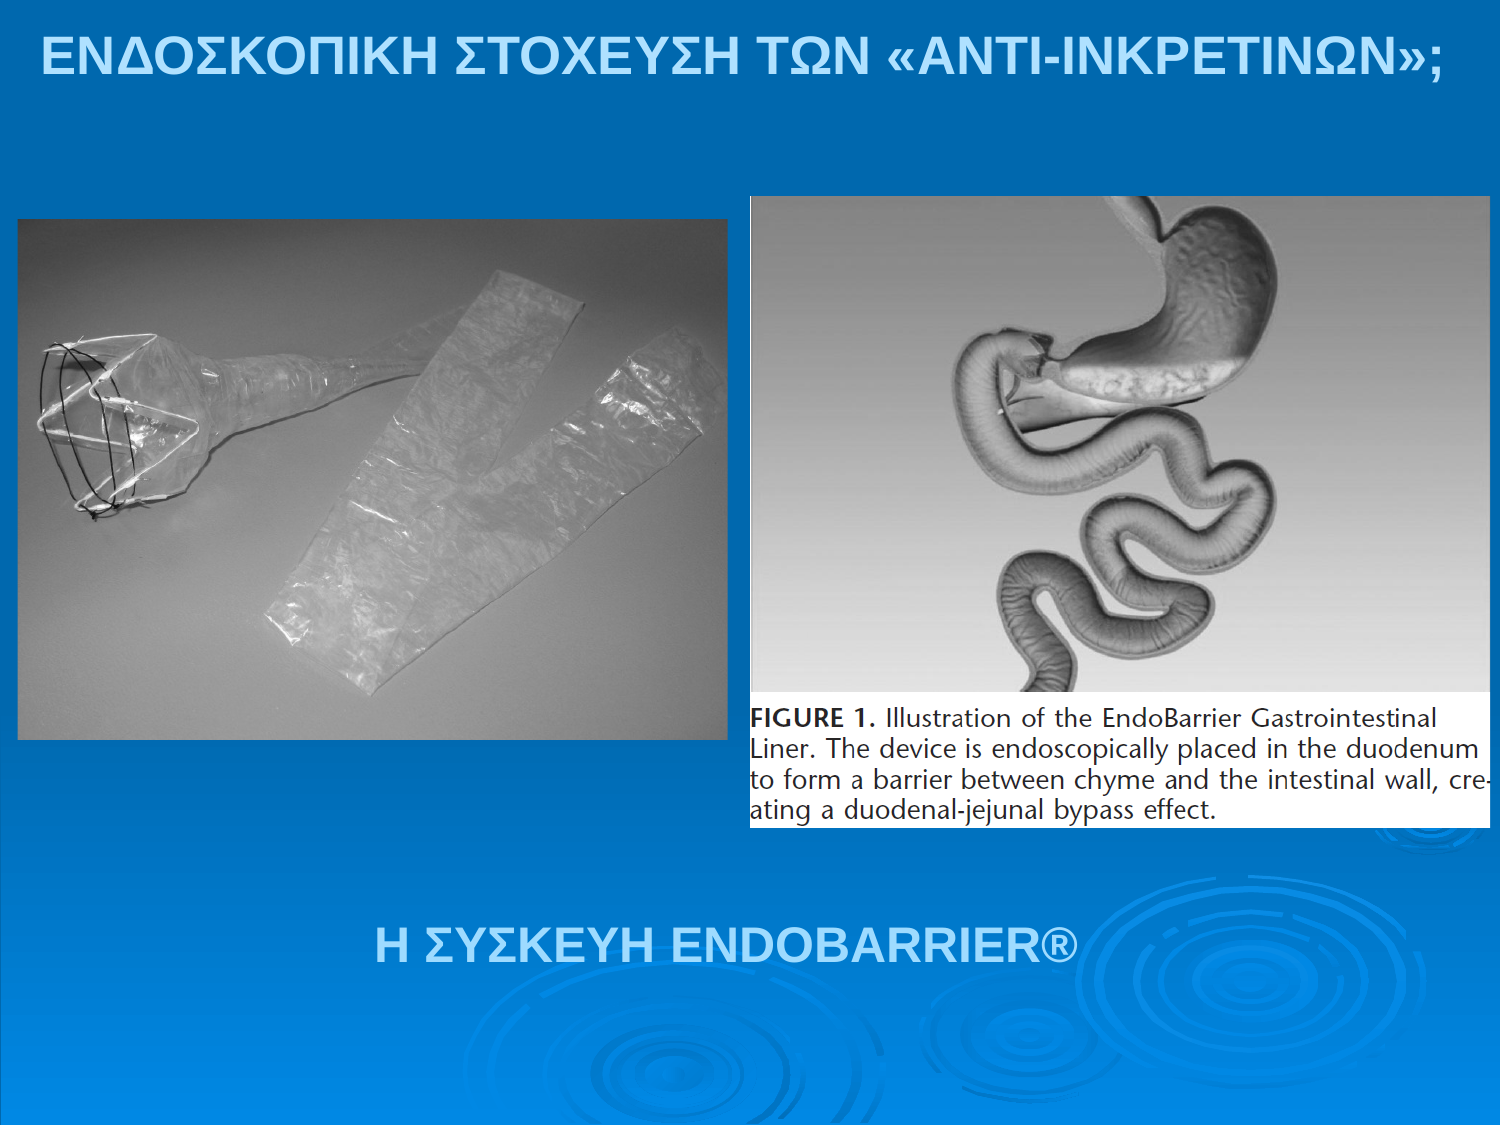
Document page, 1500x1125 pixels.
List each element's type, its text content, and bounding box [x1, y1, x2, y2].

text_box Η ΣΥΣΚΕΥΗ ENDOBARRIER® [53, 905, 1400, 980]
text_box ΕΝΔΟΣΚΟΠΙΚΗ ΣΤΟΧΕΥΣΗ ΤΩΝ «ΑΝΤΙ-ΙΝΚΡΕΤΙΝΩΝ»; [0, 12, 1500, 93]
picture [17, 219, 728, 740]
picture [749, 196, 1491, 828]
